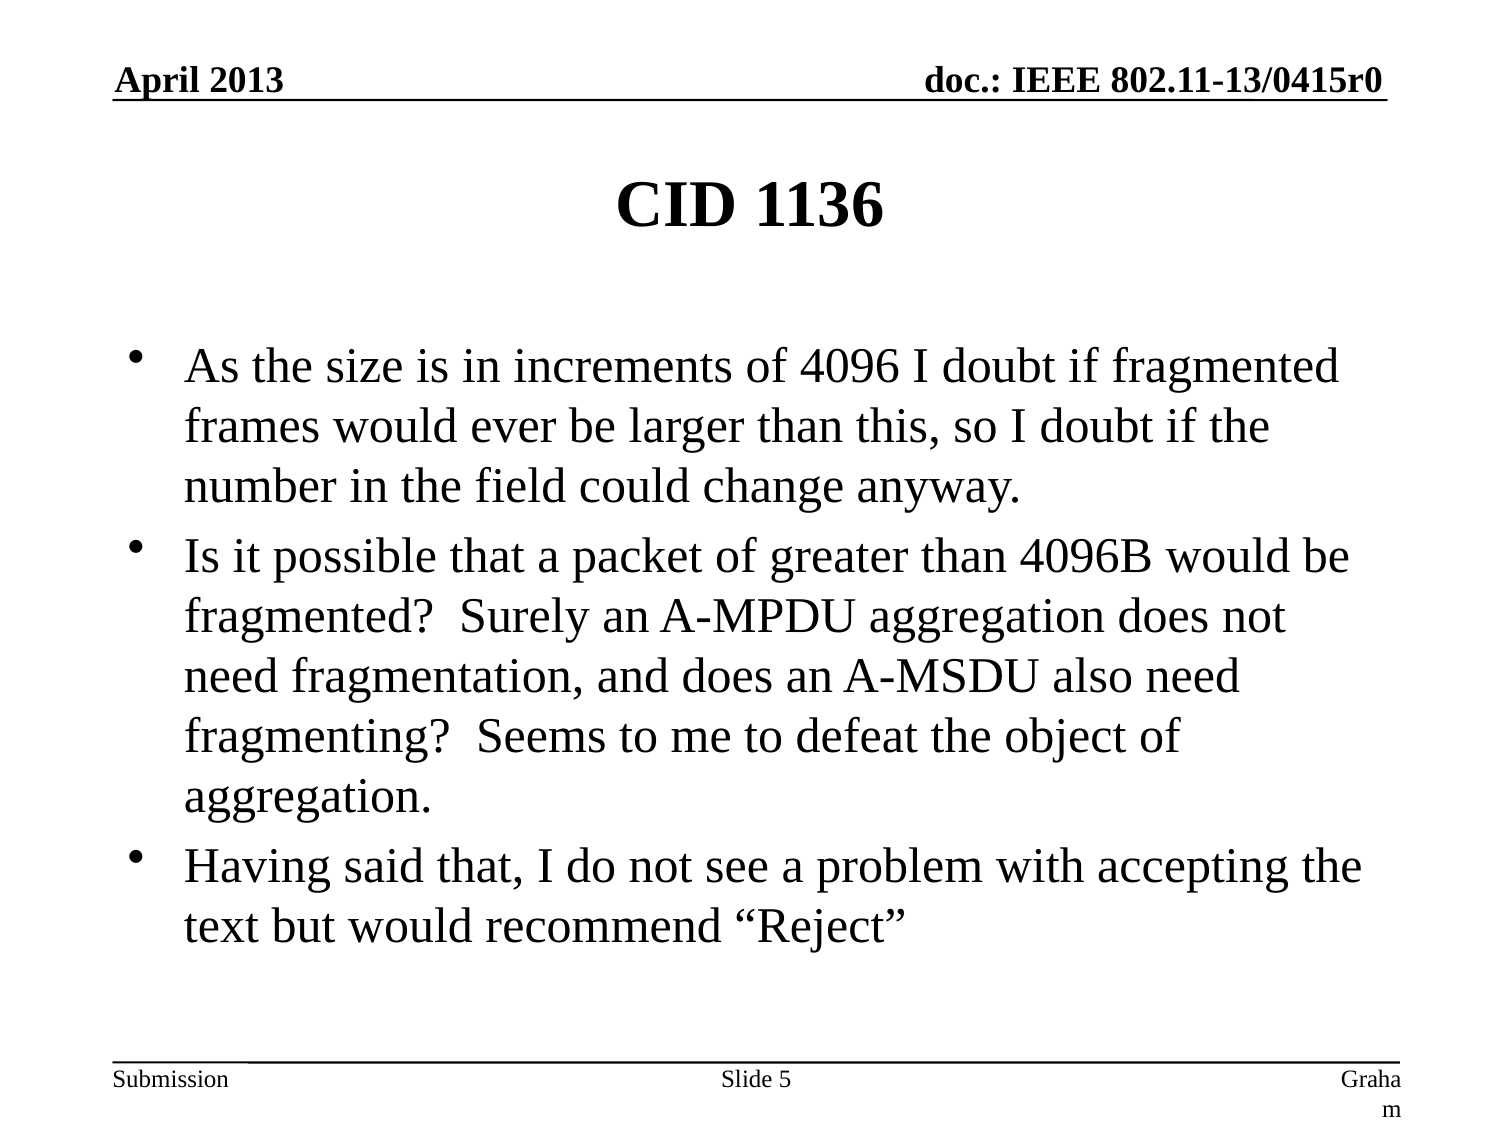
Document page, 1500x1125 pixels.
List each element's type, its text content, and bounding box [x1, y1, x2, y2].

footer Graham Smith, DSP Group [1324, 1061, 1402, 1093]
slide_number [114, 54, 286, 101]
title CID 1136 [112, 112, 1388, 288]
slide_number Slide 5 [712, 1061, 800, 1093]
list As the size is in increments of 4096 I doubt if fragmented frames would ever be larger than this, so I doubt if the number in the field could change anyway. Is it possible that a packet of greater than 4096B would be fragmented? Surely an A-MPDU aggregation does not need fragmentation, and does an A-MSDU also need fragmenting? Seems to me to defeat the object of aggregation. Having said that, I do not see a problem with accepting the text but would recommend “Reject” [112, 324, 1388, 1000]
